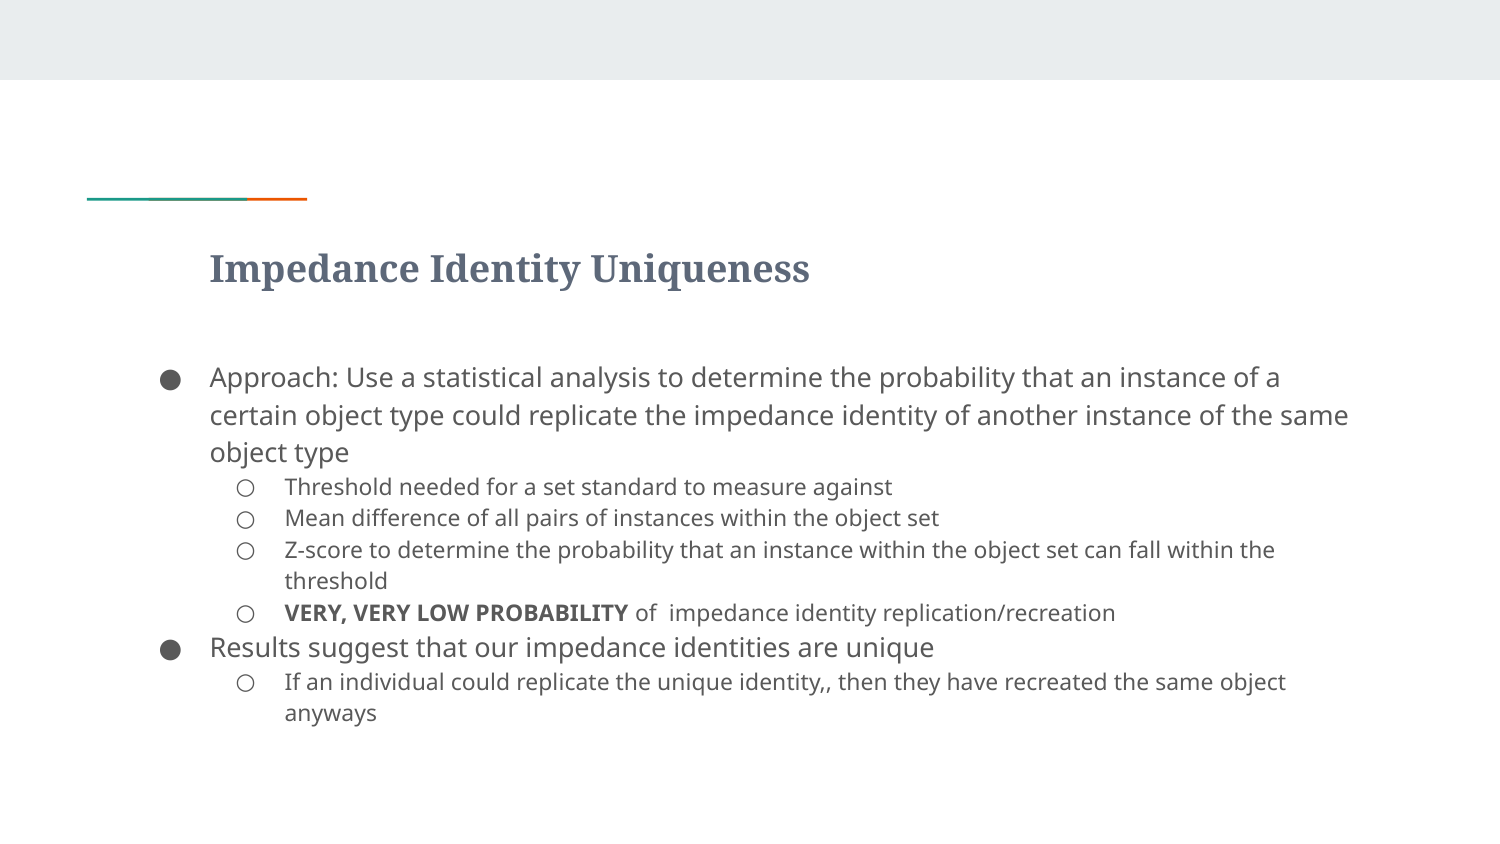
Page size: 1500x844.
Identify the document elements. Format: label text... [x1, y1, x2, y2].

title Impedance Identity Uniqueness [119, 216, 1381, 305]
list Approach: Use a statistical analysis to determine the probability that an instance of a certain object type could replicate the impedance identity of another instance of the same object type Threshold needed for a set standard to measure against Mean difference of all pairs of instances within the object set Z-score to determine the probability that an instance within the object set can fall within the threshold VERY, VERY LOW PROBABILITY of impedance identity replication/recreation Results suggest that our impedance identities are unique If an individual could replicate the unique identity,, then they have recreated the same object anyways [119, 341, 1381, 712]
